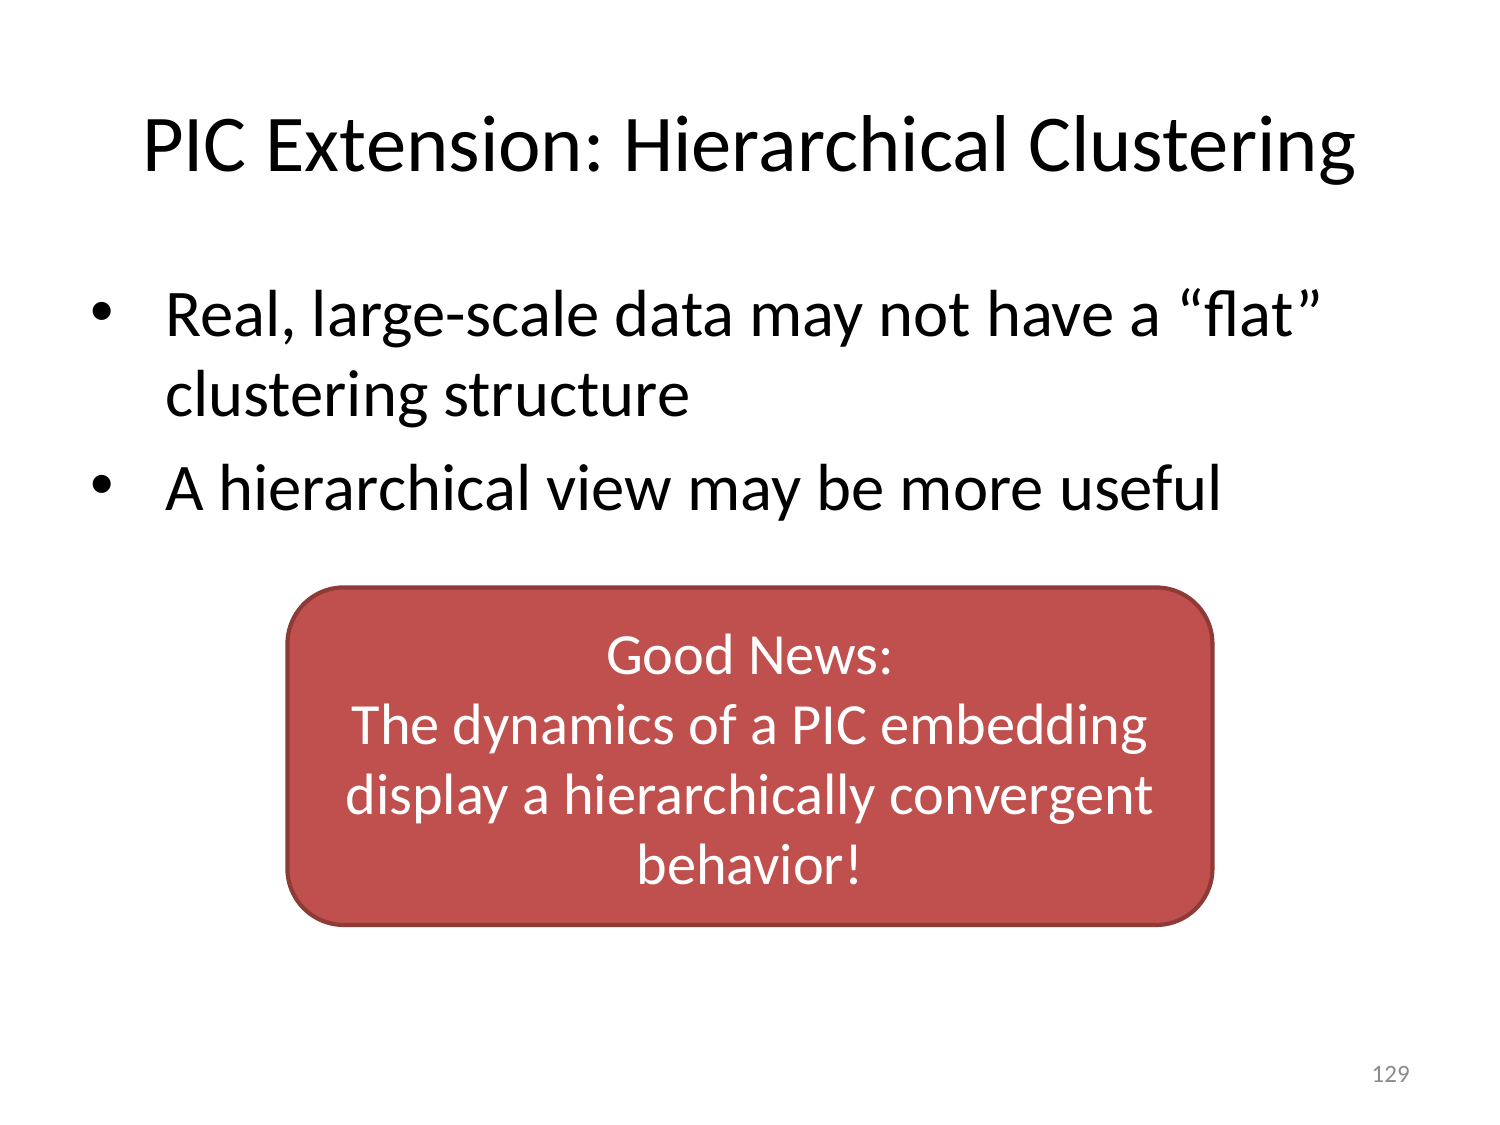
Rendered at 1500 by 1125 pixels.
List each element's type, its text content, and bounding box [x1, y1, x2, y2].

text_box Good News: The dynamics of a PIC embedding display a hierarchically convergent behavior! [285, 585, 1215, 928]
slide_number 129 [1074, 1042, 1425, 1103]
title PIC Extension: Hierarchical Clustering [75, 45, 1425, 233]
list Real, large-scale data may not have a “flat” clustering structure A hierarchical view may be more useful [75, 262, 1425, 700]
